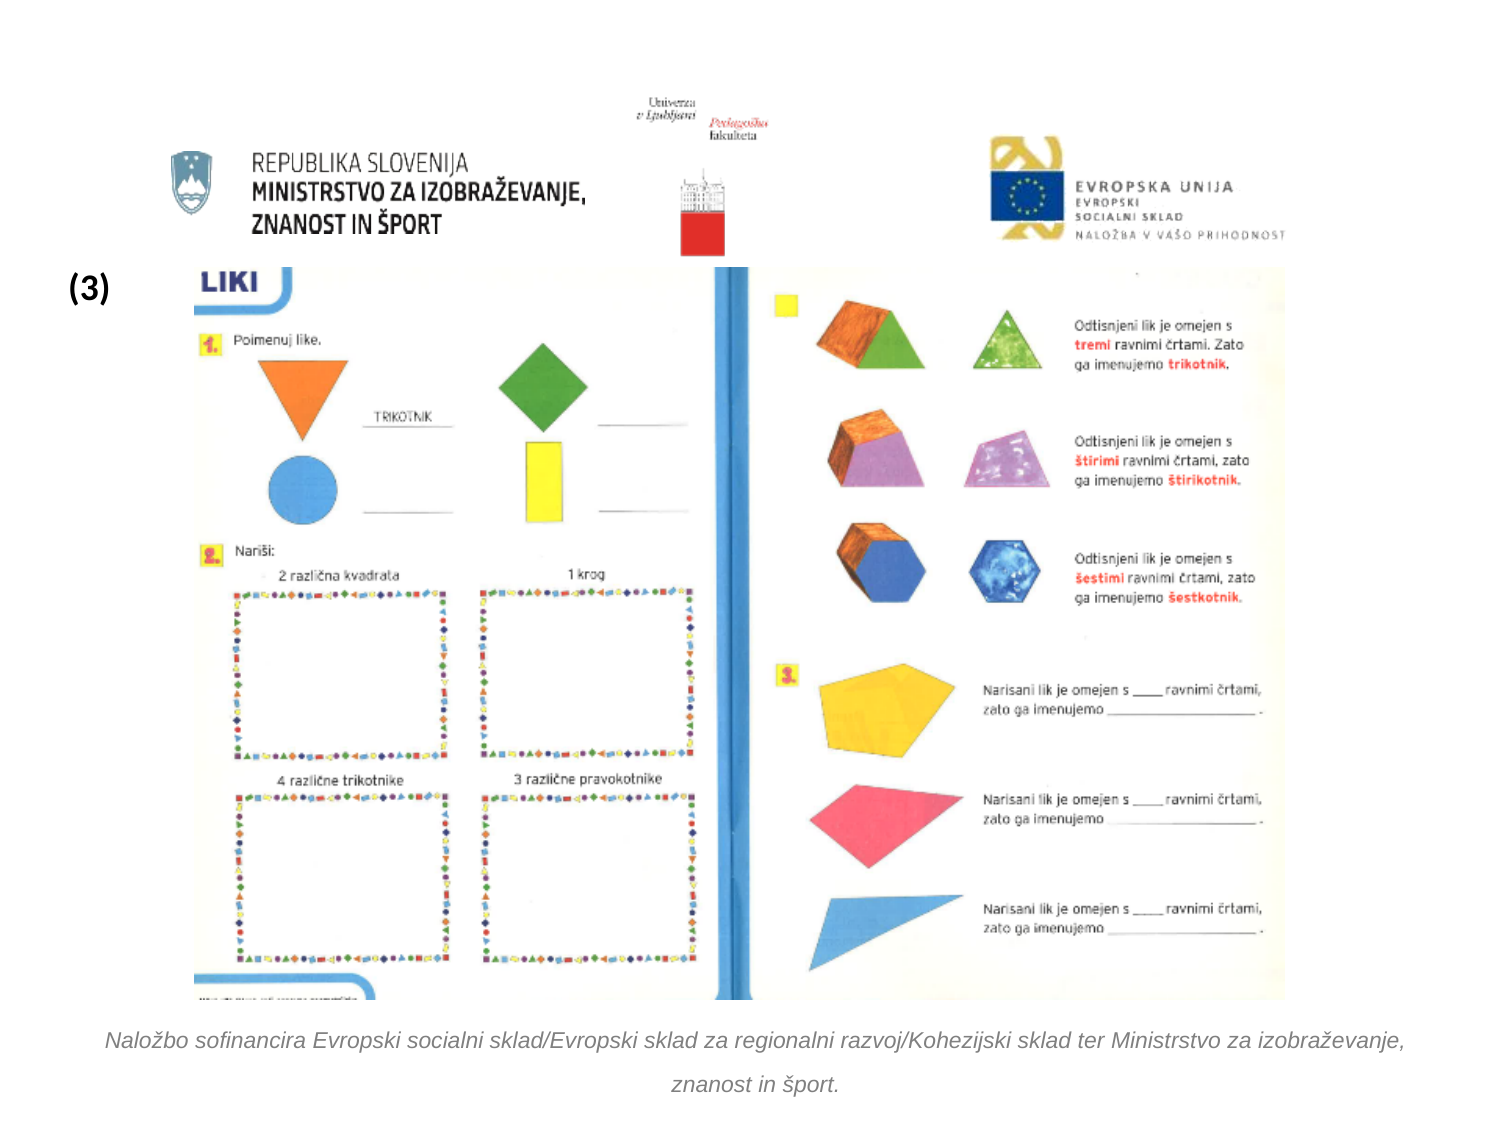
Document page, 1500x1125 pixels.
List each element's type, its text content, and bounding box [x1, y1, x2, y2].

picture [631, 92, 776, 262]
picture [170, 150, 585, 235]
text_box Naložbo sofinancira Evropski socialni sklad/Evropski sklad za regionalni razvoj/Kohezijski sklad ter Ministrstvo za izobraževanje, znanost in šport. [64, 952, 1447, 1125]
picture [194, 92, 1327, 1000]
text_box (3) [53, 255, 126, 315]
